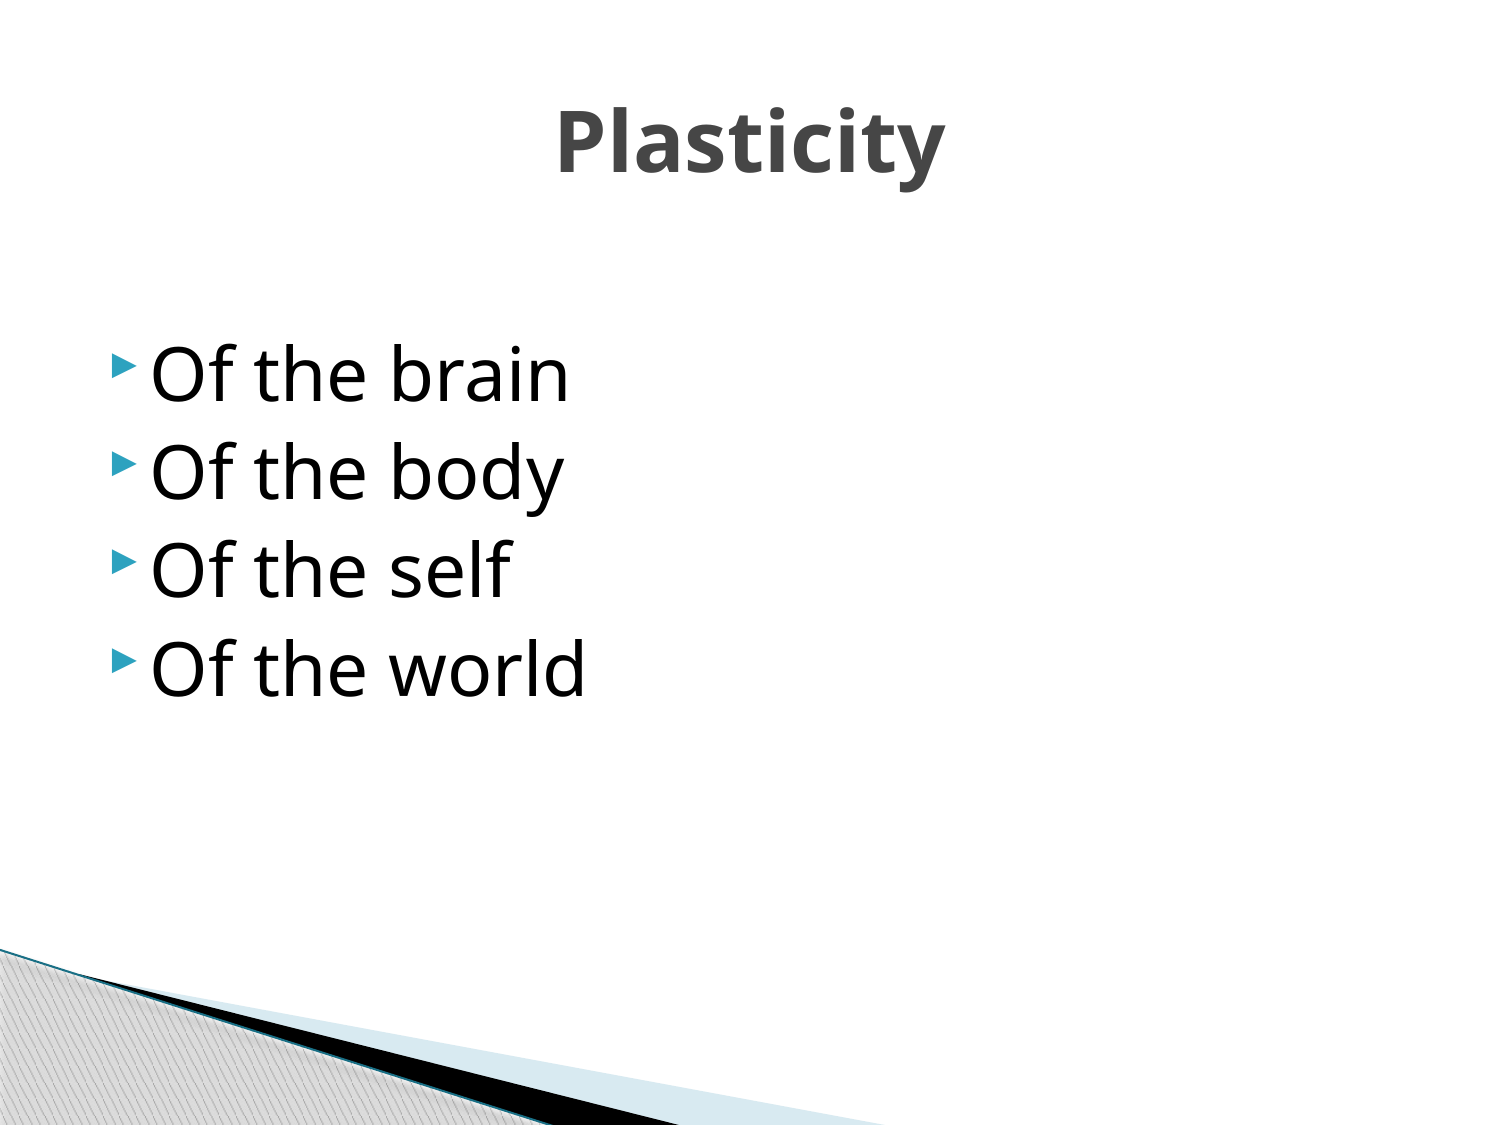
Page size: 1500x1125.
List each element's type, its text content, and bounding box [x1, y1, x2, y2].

title Plasticity [75, 45, 1425, 233]
list Of the brain Of the body Of the self Of the world [75, 243, 1425, 986]
